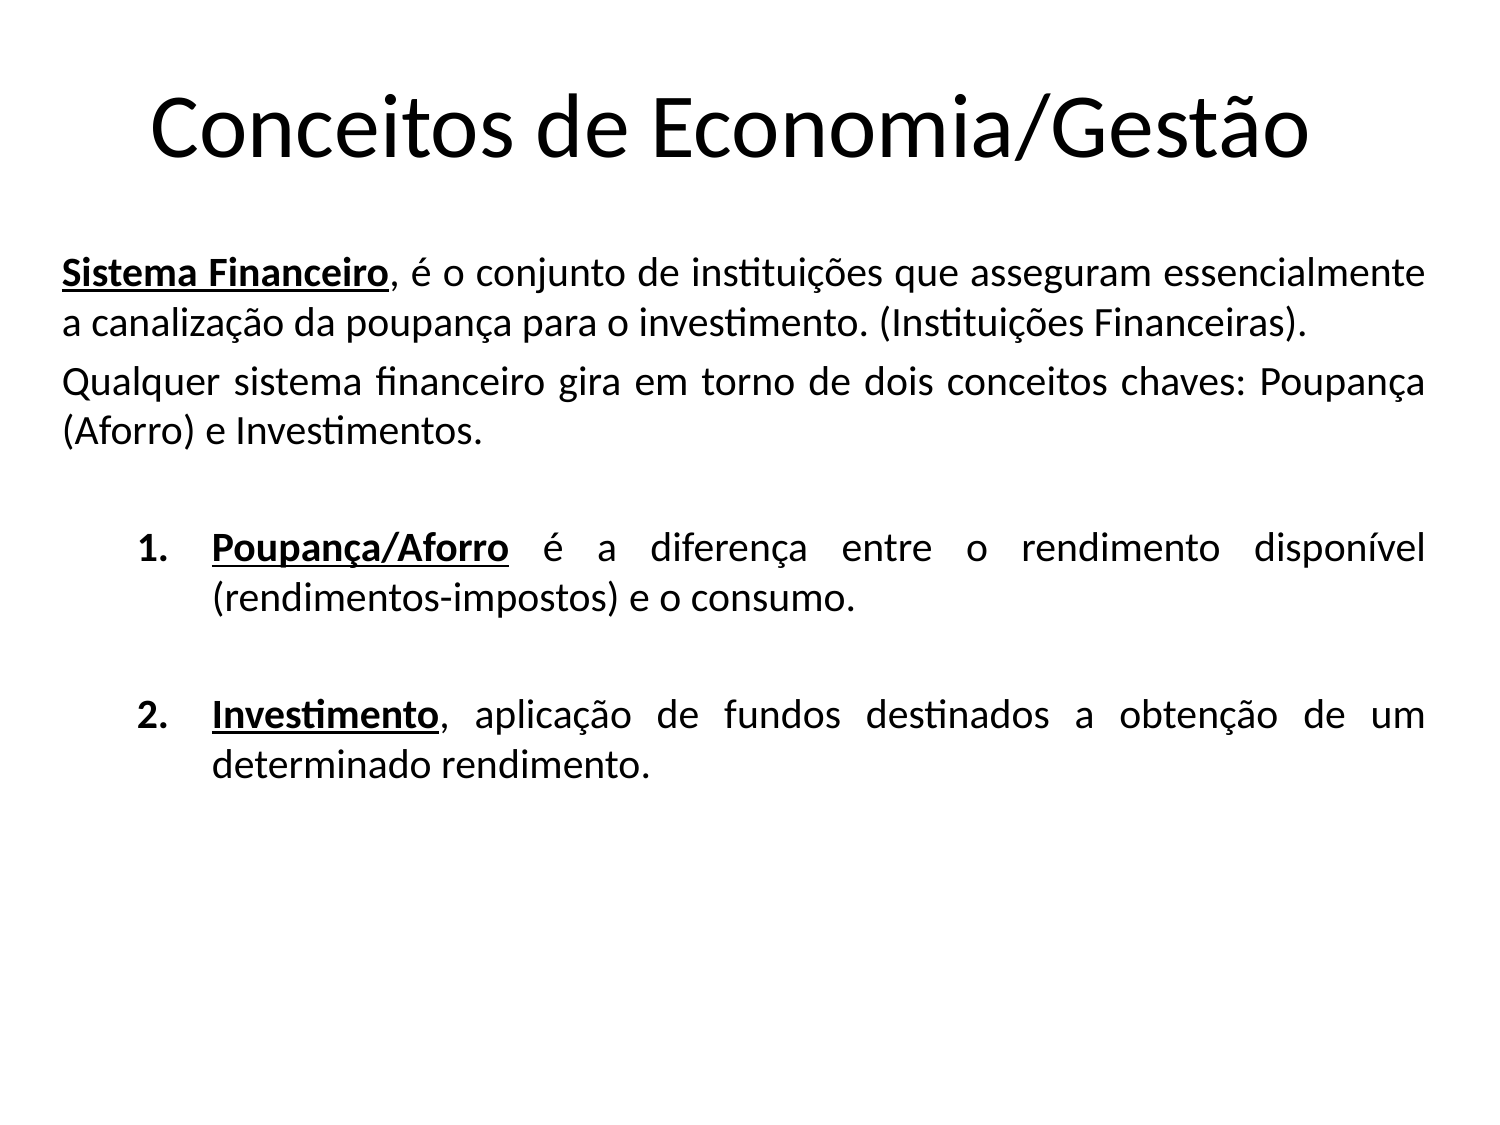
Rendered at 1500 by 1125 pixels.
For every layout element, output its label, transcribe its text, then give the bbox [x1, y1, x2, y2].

title Conceitos de Economia/Gestão [93, 0, 1369, 237]
subtitle Sistema Financeiro, é o conjunto de instituições que asseguram essencialmente a canalização da poupança para o investimento. (Instituições Financeiras). Qualquer sistema financeiro gira em torno de dois conceitos chaves: Poupança (Aforro) e Investimentos. Poupança/Aforro é a diferença entre o rendimento disponível (rendimentos-impostos) e o consumo. Investimento, aplicação de fundos destinados a obtenção de um determinado rendimento. [46, 237, 1442, 1067]
